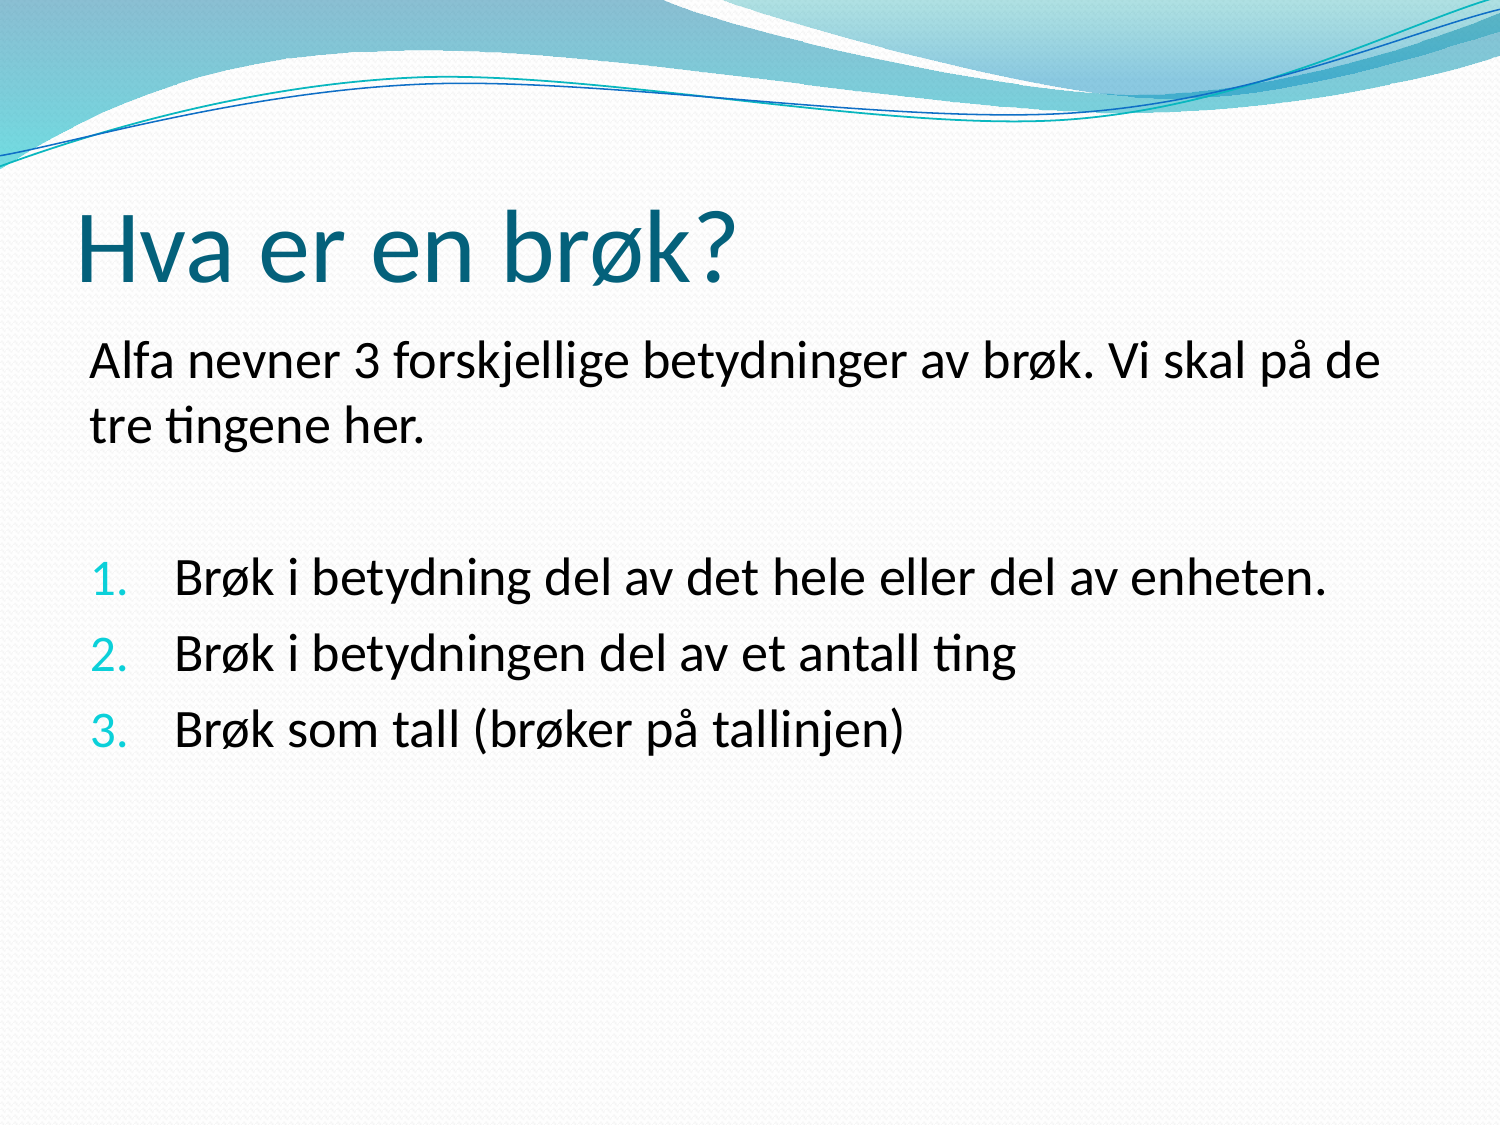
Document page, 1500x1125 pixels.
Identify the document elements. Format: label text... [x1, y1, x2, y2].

list Alfa nevner 3 forskjellige betydninger av brøk. Vi skal på de tre tingene her. Brøk i betydning del av det hele eller del av enheten. Brøk i betydningen del av et antall ting Brøk som tall (brøker på tallinjen) [75, 317, 1425, 1038]
title Hva er en brøk? [75, 115, 1425, 303]
